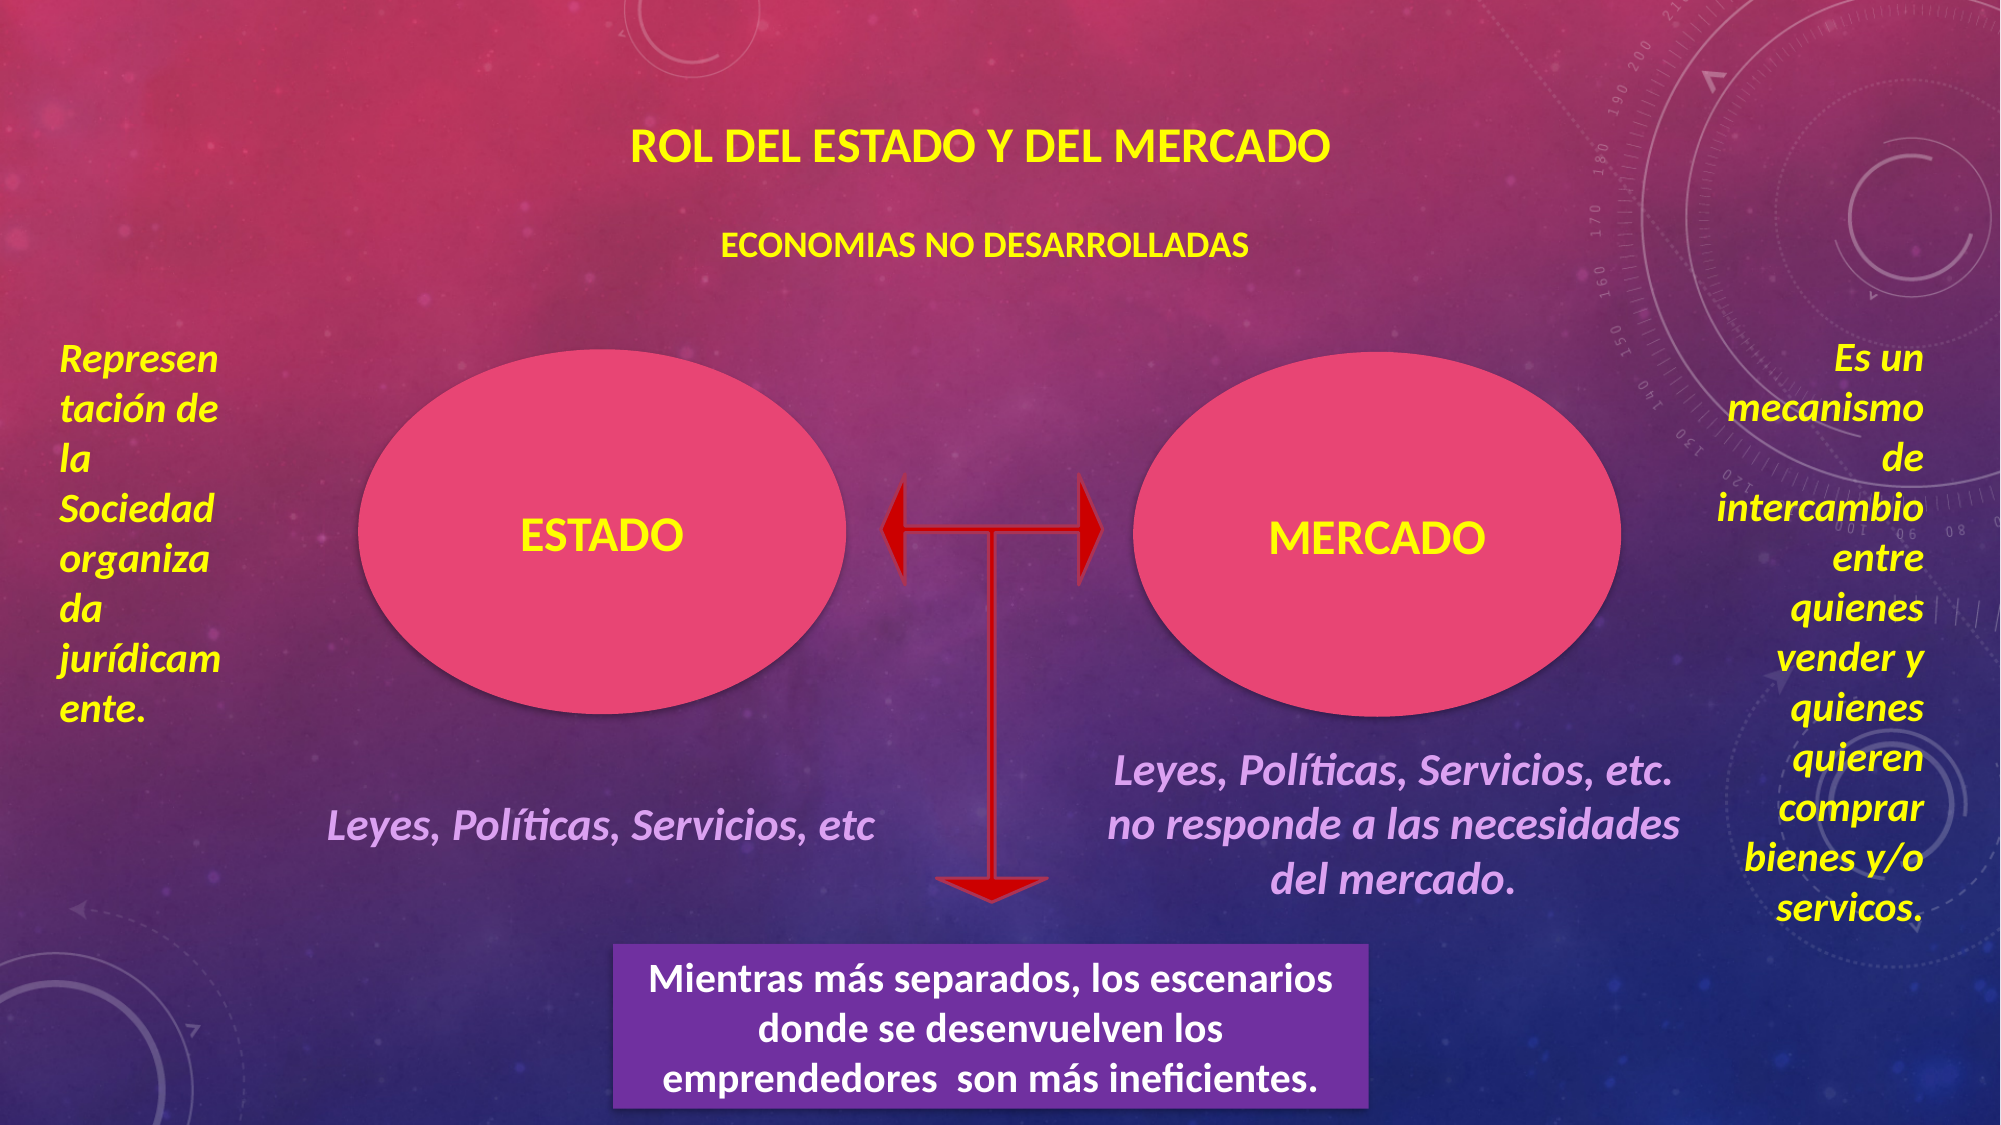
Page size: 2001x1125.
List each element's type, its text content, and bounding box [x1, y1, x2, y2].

text_box Leyes, Políticas, Servicios, etc [291, 787, 912, 858]
text_box [879, 472, 1105, 904]
text_box Mientras más separados, los escenarios donde se desenvuelven los emprendedores son más ineficientes. [613, 943, 1369, 1109]
text_box Leyes, Políticas, Servicios, etc. no responde a las necesidades del mercado. [1083, 731, 1705, 912]
text_box Es un mecanismo de intercambio entre quienes vender y quienes quieren comprar bienes y/o servicos. [1694, 322, 1940, 938]
text_box ESTADO [356, 347, 848, 716]
text_box ECONOMIAS NO DESARROLLADAS [685, 212, 1285, 273]
text_box ROL DEL ESTADO Y DEL MERCADO [521, 105, 1441, 181]
text_box MERCADO [1131, 350, 1623, 719]
text_box Representación de la Sociedad organizada jurídicamente. [44, 323, 242, 739]
picture [0, 0, 2001, 1125]
